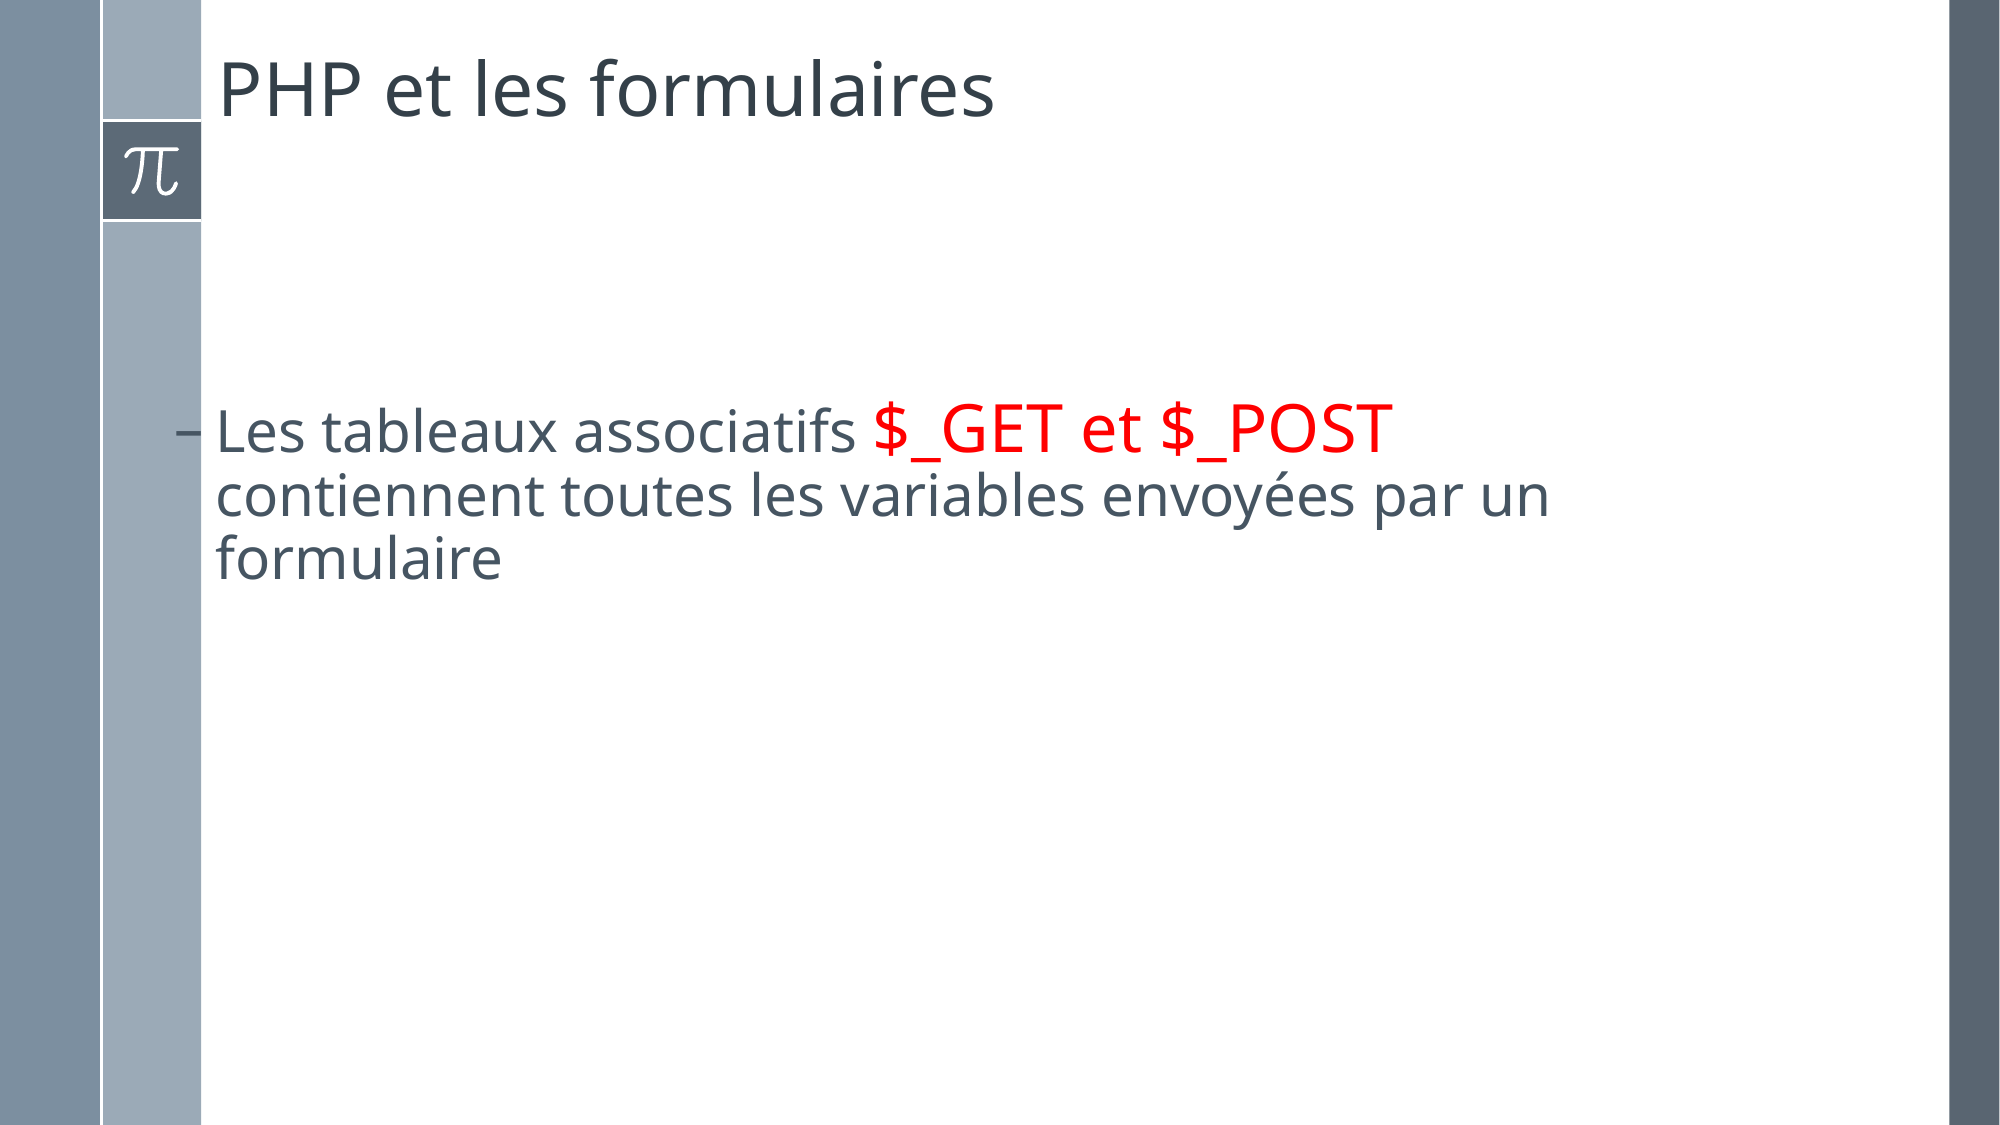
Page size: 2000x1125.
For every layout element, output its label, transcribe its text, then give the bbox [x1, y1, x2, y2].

title PHP et les formulaires [202, 0, 1808, 141]
list Les tableaux associatifs $_GET et $_POST contiennent toutes les variables envoyées par un formulaire [99, 304, 1733, 680]
